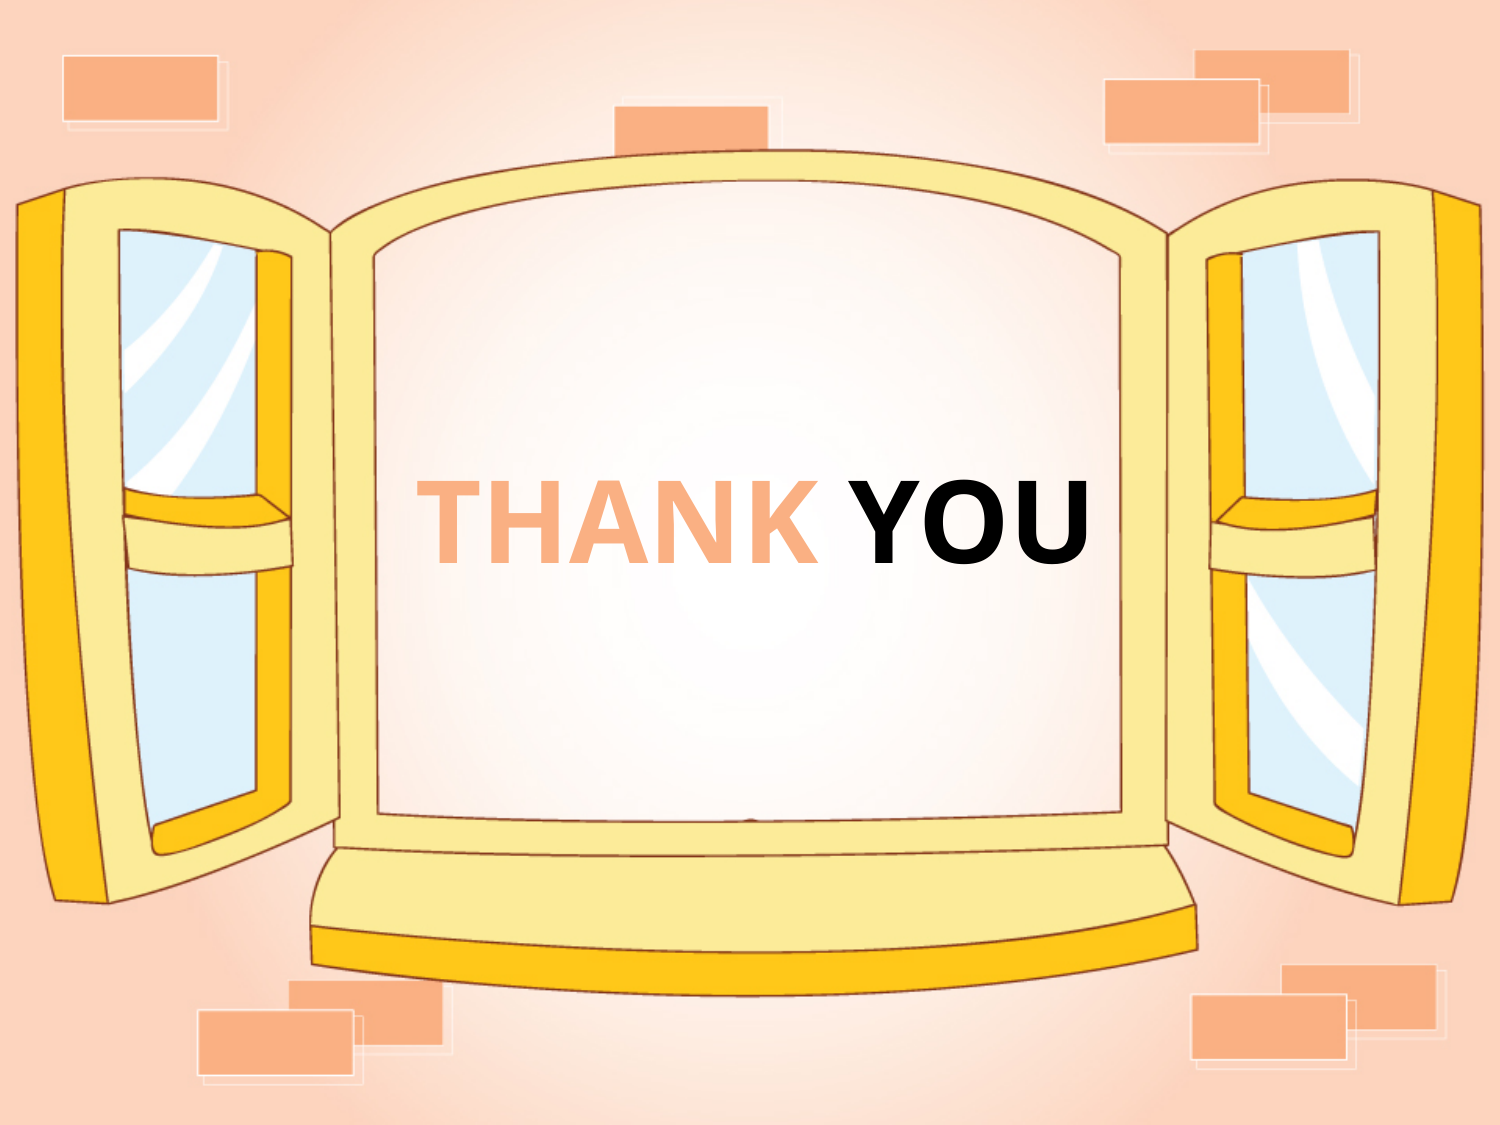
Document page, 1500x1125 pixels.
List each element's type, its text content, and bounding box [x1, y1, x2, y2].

text_box THANK YOU [395, 397, 1117, 639]
picture [0, 0, 1500, 1125]
